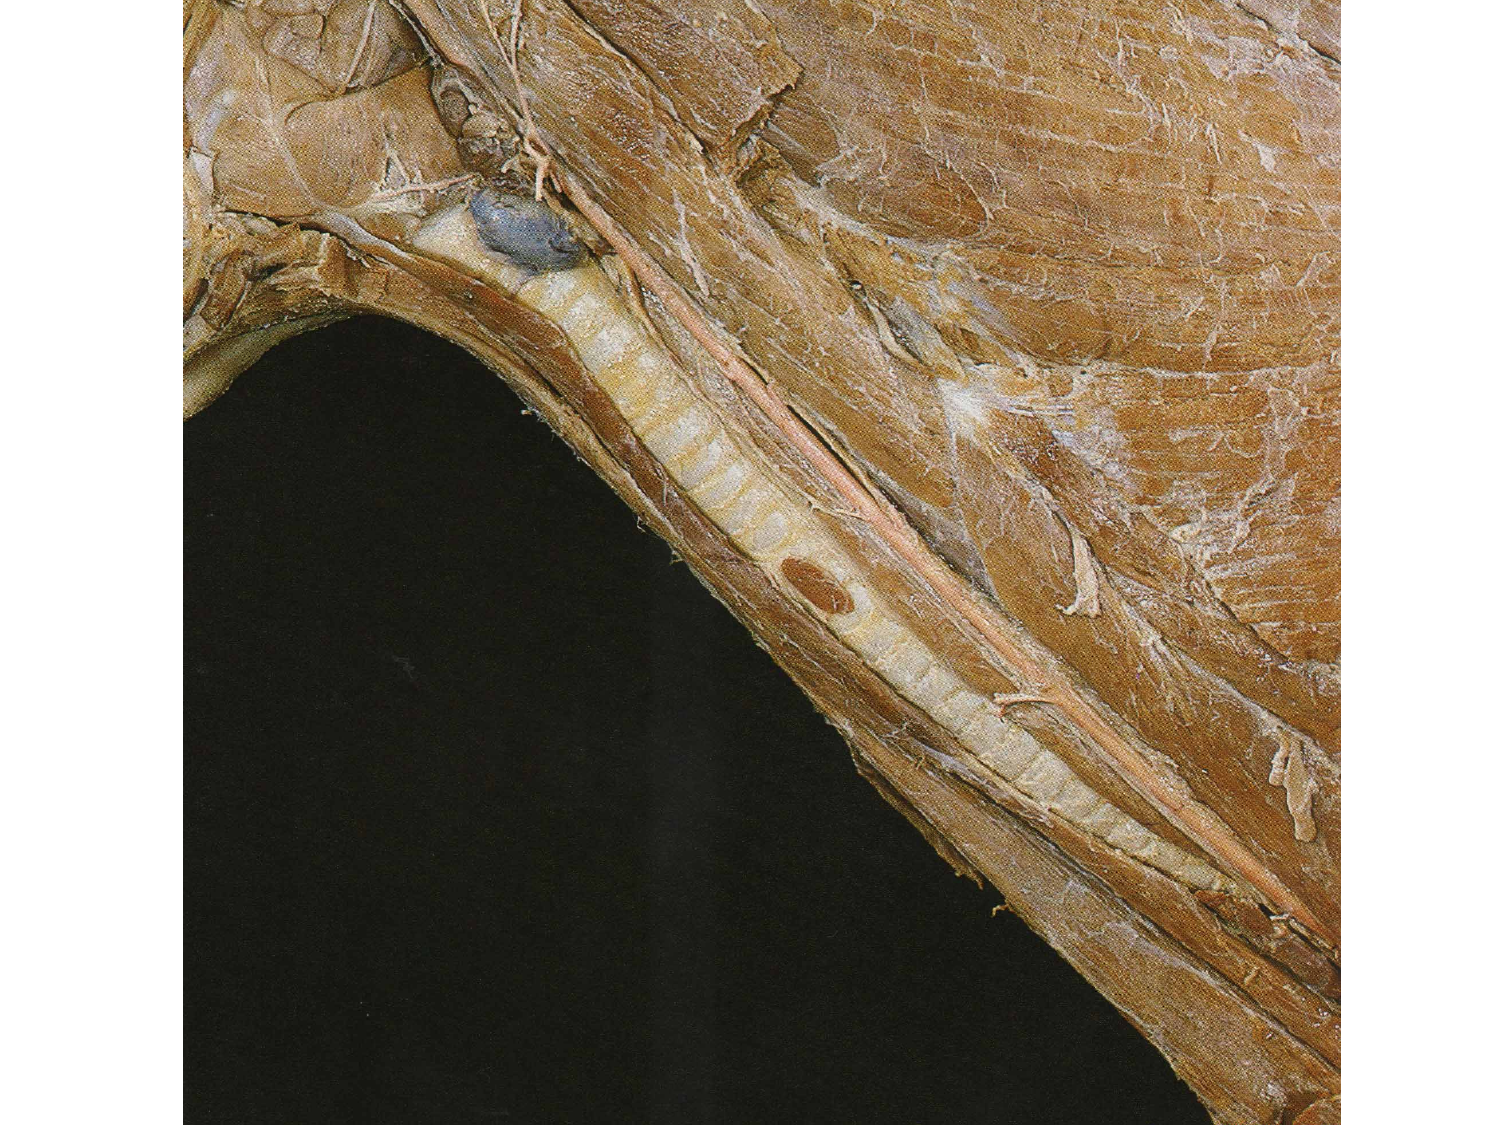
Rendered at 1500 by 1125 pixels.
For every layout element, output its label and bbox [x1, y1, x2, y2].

picture [182, 0, 1341, 1125]
